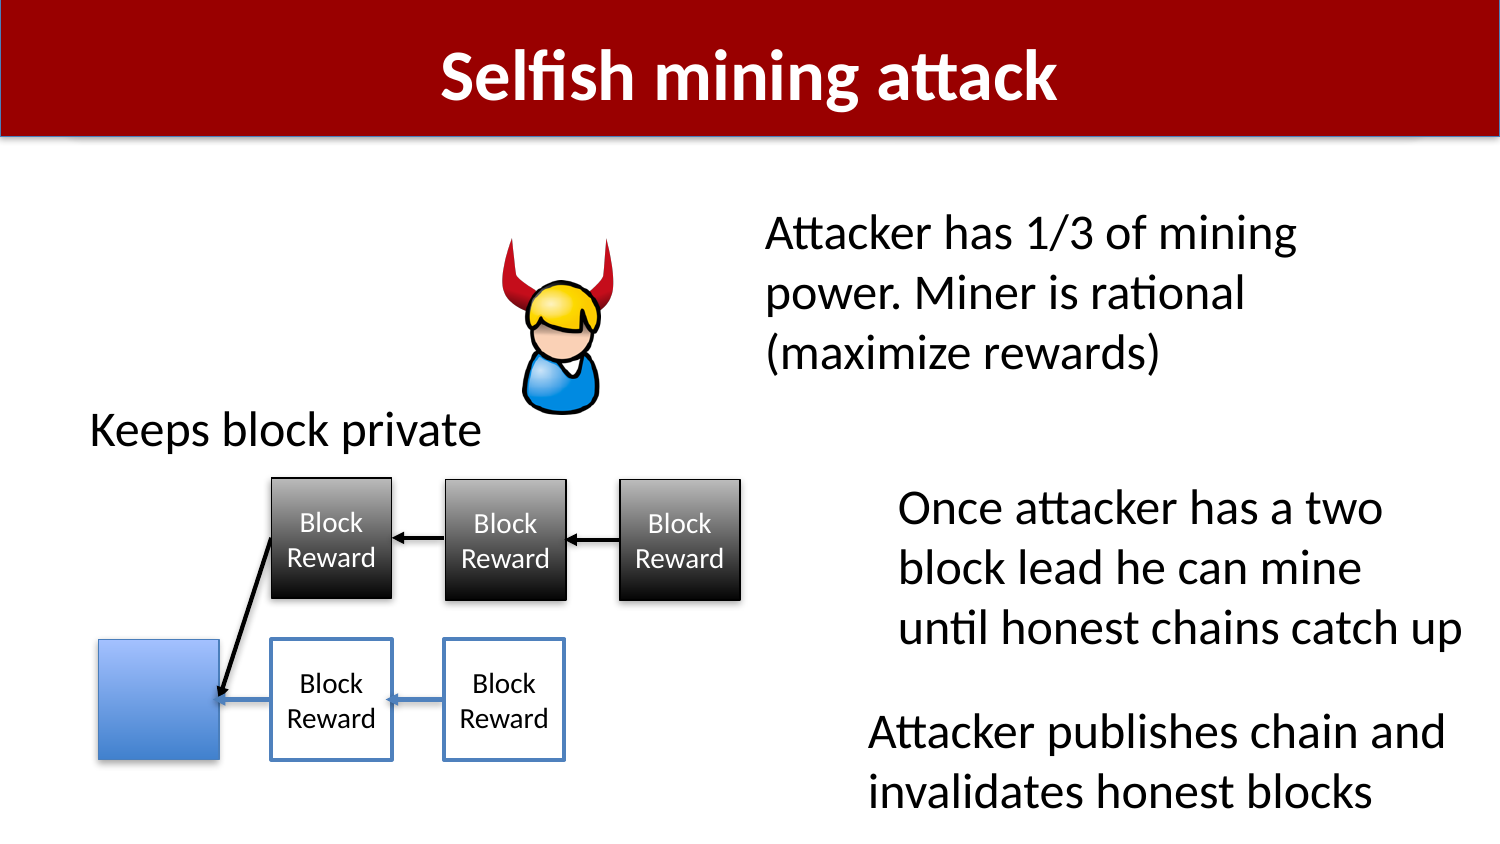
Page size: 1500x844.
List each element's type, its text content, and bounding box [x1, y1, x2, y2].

text_box Block Reward [445, 479, 567, 601]
text_box Keeps block private [75, 389, 523, 465]
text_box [218, 537, 272, 699]
text_box Attacker has 1/3 of mining power. Miner is rational (maximize rewards) [750, 192, 1376, 388]
text_box Block Reward [619, 479, 741, 601]
text_box Attacker publishes chain and invalidates honest blocks [853, 691, 1500, 827]
title Selfish mining attack [75, 20, 1425, 123]
picture [496, 185, 617, 415]
text_box Once attacker has a two block lead he can mine until honest chains catch up [883, 467, 1479, 691]
text_box Block Reward [269, 637, 394, 762]
text_box Block Reward [442, 637, 566, 762]
text_box Block Reward [271, 477, 392, 599]
text_box [98, 639, 220, 760]
